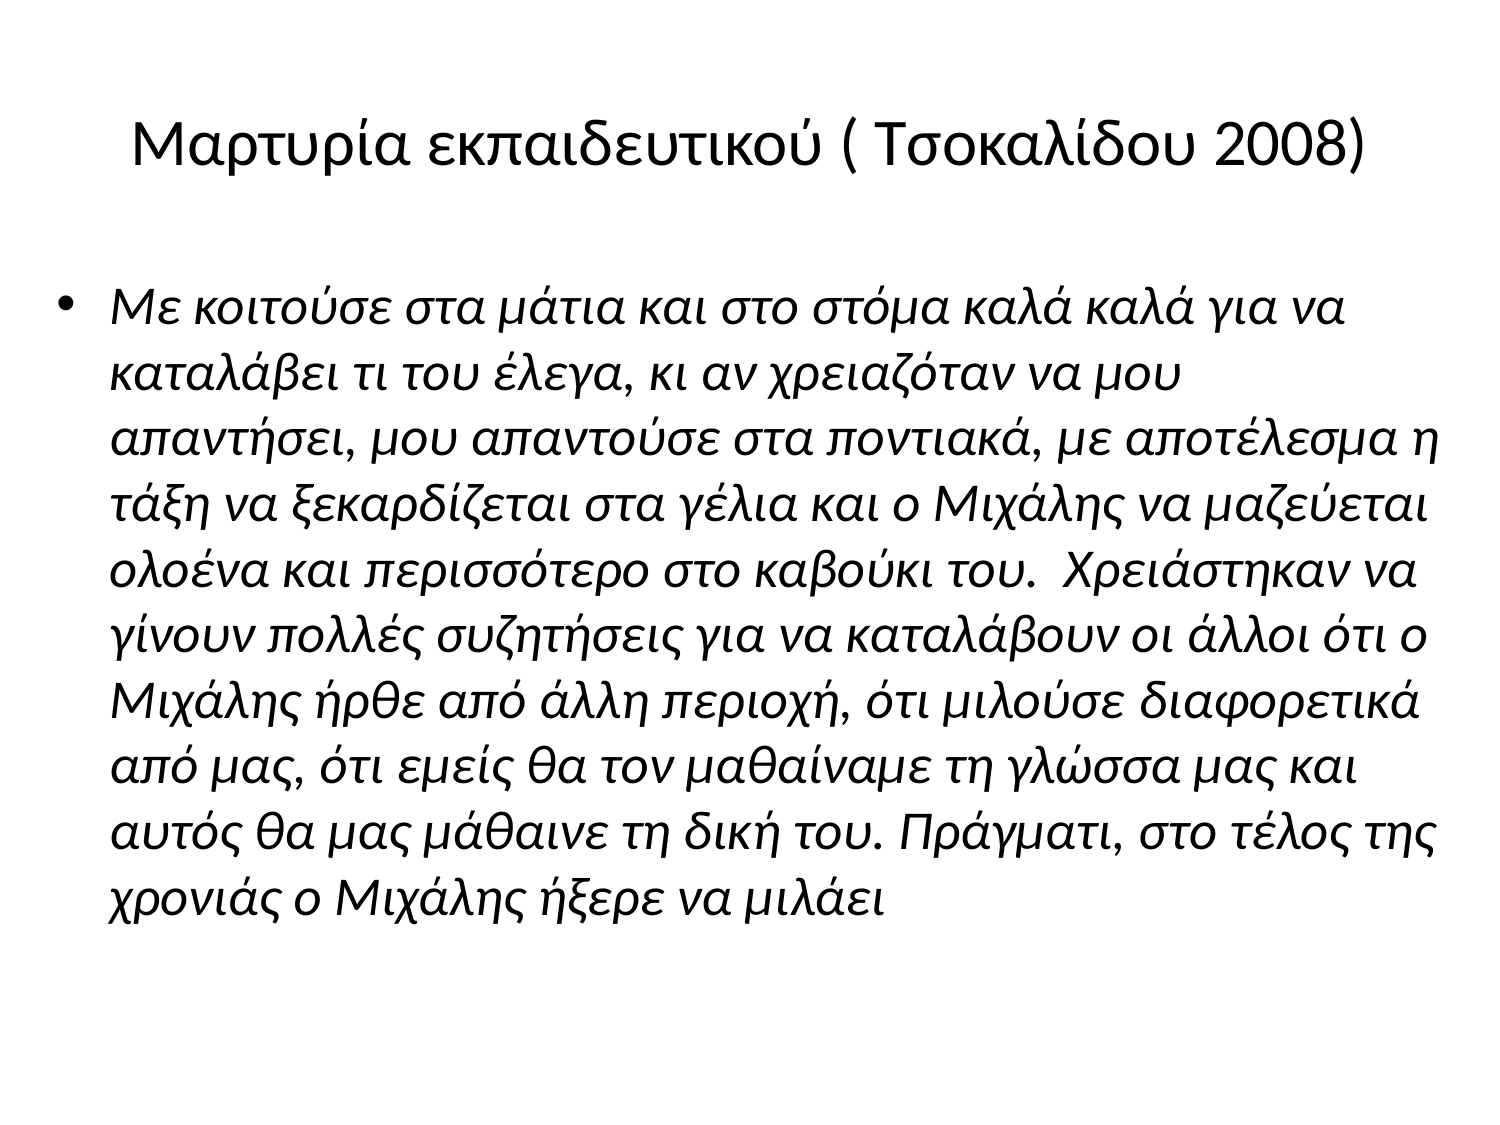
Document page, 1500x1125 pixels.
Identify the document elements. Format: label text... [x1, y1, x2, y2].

list Με κοιτούσε στα μάτια και στο στόμα καλά καλά για να καταλάβει τι του έλεγα, κι αν χρειαζόταν να μου απαντήσει, μου απαντούσε στα ποντιακά, με αποτέλεσμα η τάξη να ξεκαρδίζεται στα γέλια και ο Μιχάλης να μαζεύεται ολοένα και περισσότερο στο καβούκι του. Χρειάστηκαν να γίνουν πολλές συζητήσεις για να καταλάβουν οι άλλοι ότι ο Μιχάλης ήρθε από άλλη περιοχή, ότι μιλούσε διαφορετικά από μας, ότι εμείς θα τον μαθαίναμε τη γλώσσα μας και αυτός θα μας μάθαινε τη δική του. Πράγματι, στο τέλος της χρονιάς ο Μιχάλης ήξερε να μιλάει [41, 262, 1459, 1005]
title Μαρτυρία εκπαιδευτικού ( Τσοκαλίδου 2008) [75, 45, 1425, 233]
